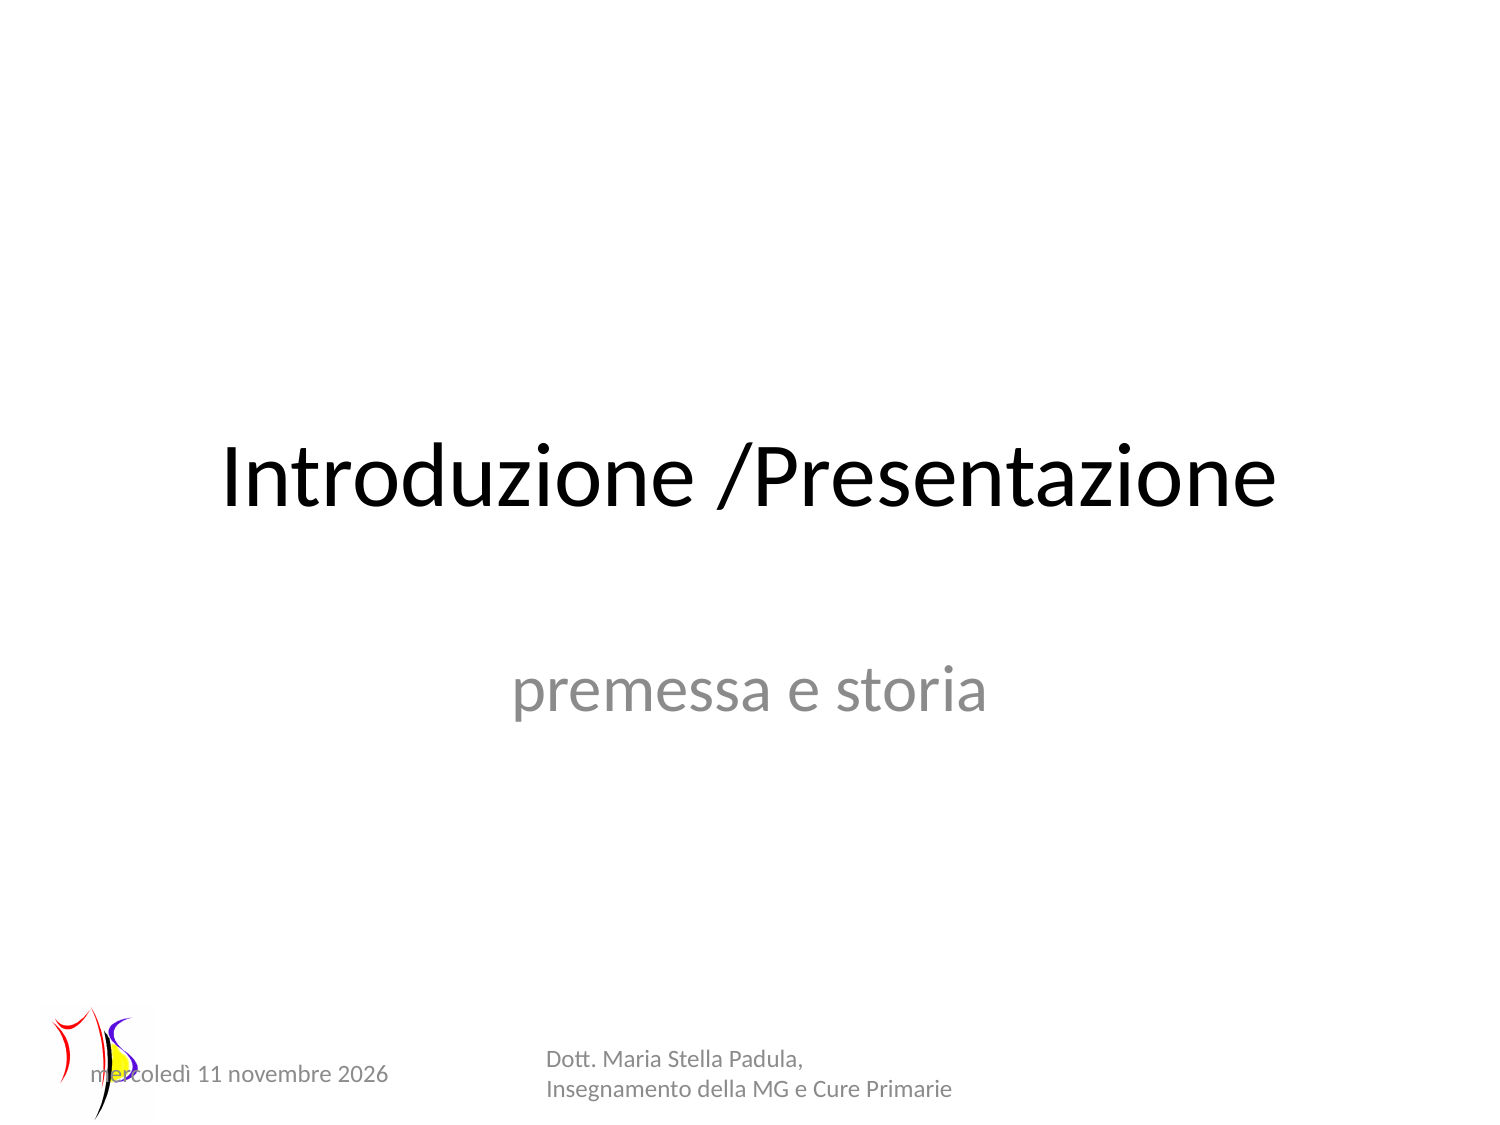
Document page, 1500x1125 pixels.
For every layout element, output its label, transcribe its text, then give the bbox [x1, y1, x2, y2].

footer Dott. Maria Stella Padula, Insegnamento della MG e Cure Primarie [512, 1042, 988, 1103]
subtitle premessa e storia [225, 637, 1275, 925]
picture [40, 1004, 154, 1124]
title Introduzione /Presentazione [112, 349, 1388, 591]
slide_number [75, 1042, 425, 1103]
